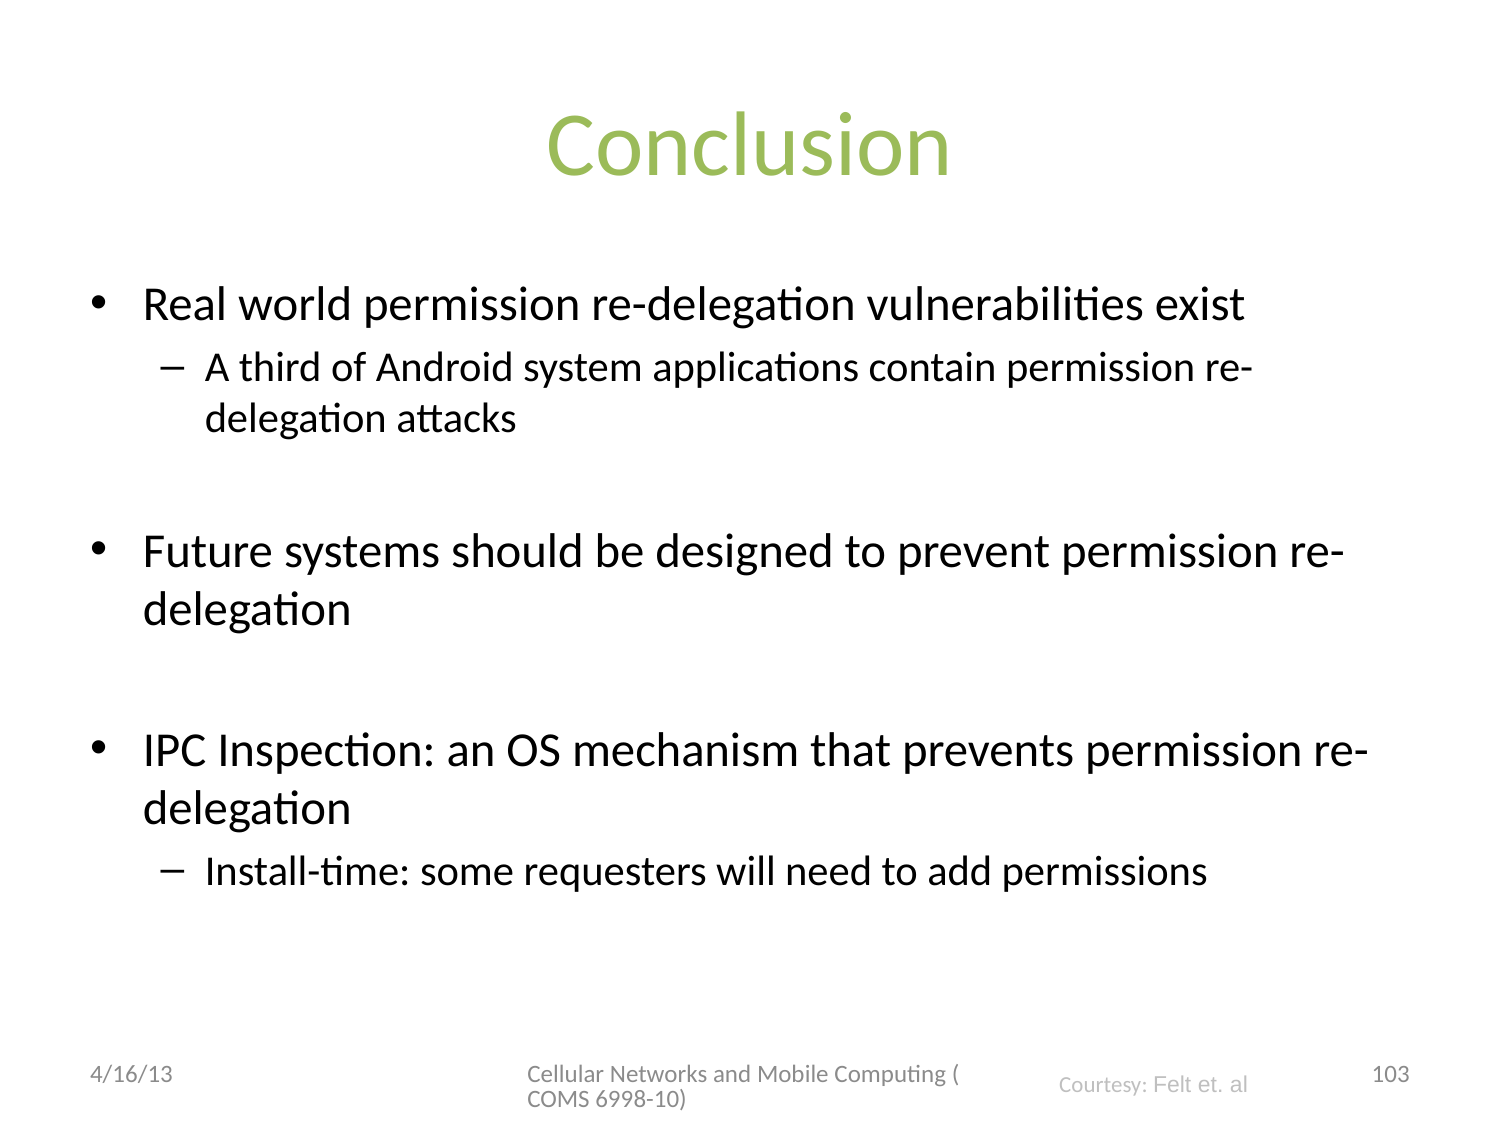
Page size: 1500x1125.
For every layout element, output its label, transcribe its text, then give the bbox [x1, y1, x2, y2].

text_box Courtesy: Felt et. al [1044, 1062, 1263, 1105]
list Real world permission re-delegation vulnerabilities exist A third of Android system applications contain permission re-delegation attacks Future systems should be designed to prevent permission re-delegation IPC Inspection: an OS mechanism that prevents permission re-delegation Install-time: some requesters will need to add permissions [75, 262, 1425, 1005]
slide_number 103 [1074, 1042, 1425, 1103]
title Conclusion [75, 45, 1425, 233]
footer Cellular Networks and Mobile Computing (COMS 6998-10) [512, 1042, 988, 1103]
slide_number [75, 1042, 425, 1103]
